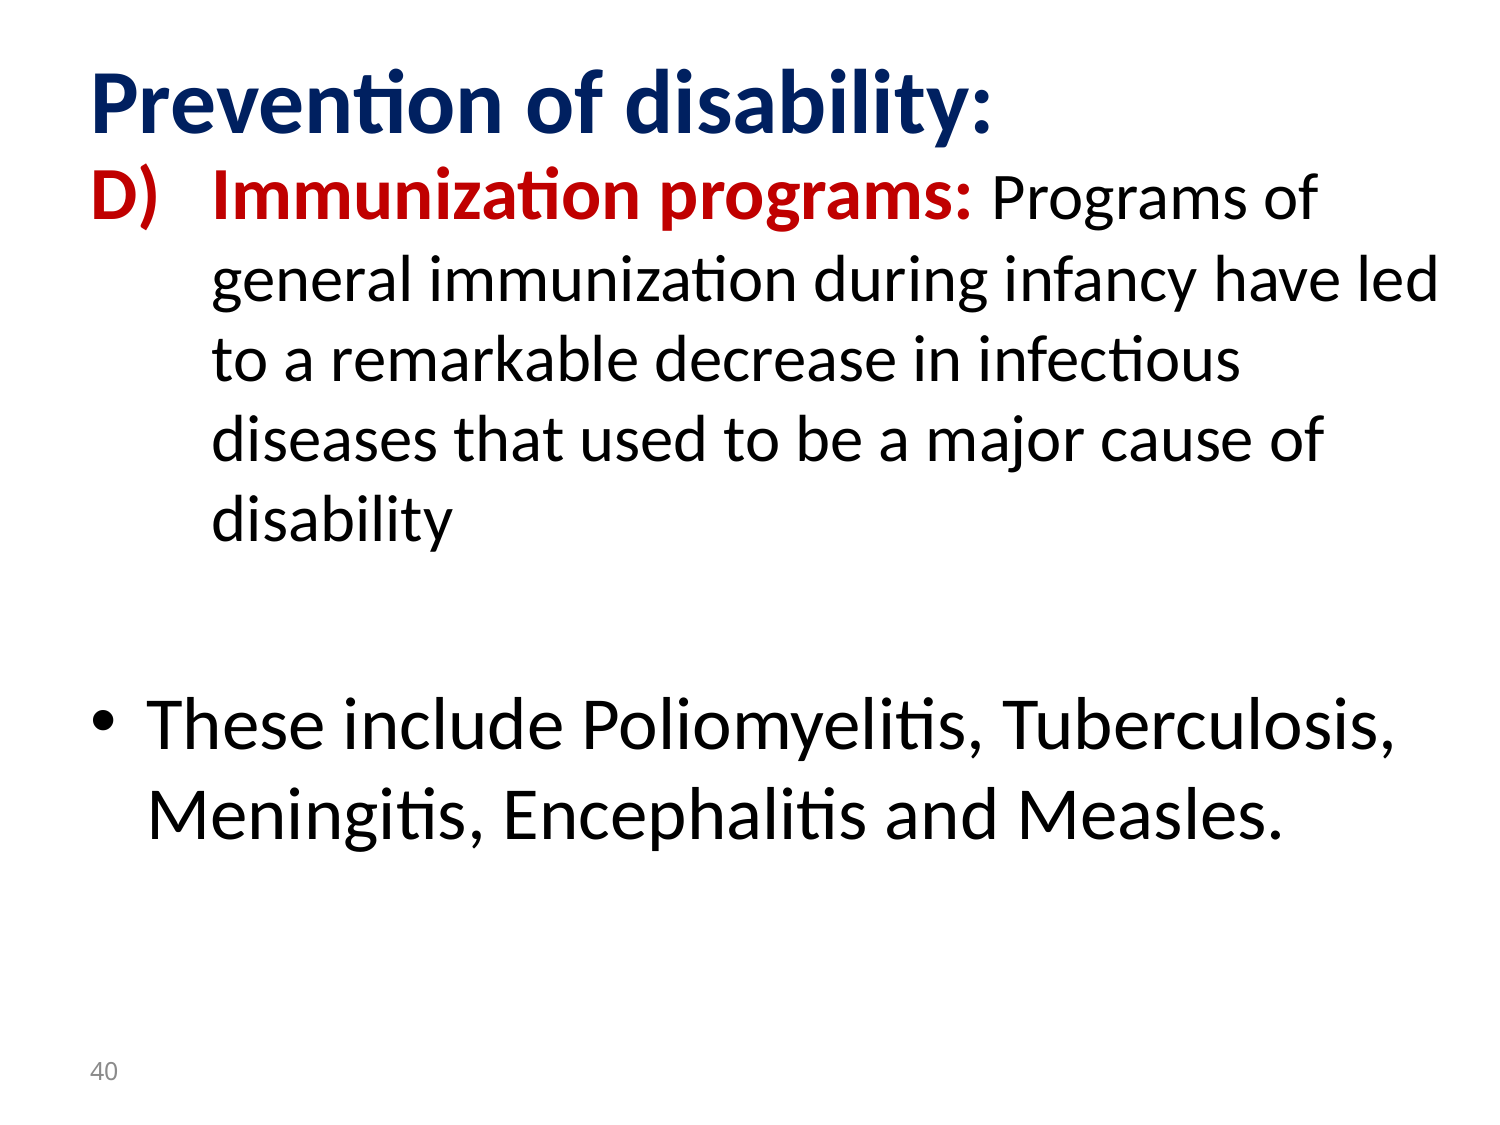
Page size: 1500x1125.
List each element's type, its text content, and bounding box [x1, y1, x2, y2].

title Prevention of disability: [74, 44, 1426, 136]
slide_number 40 [75, 1042, 425, 1103]
list Immunization programs: Programs of general immunization during infancy have led to a remarkable decrease in infectious diseases that used to be a major cause of disability These include Poliomyelitis, Tuberculosis, Meningitis, Encephalitis and Measles. [74, 136, 1460, 1083]
